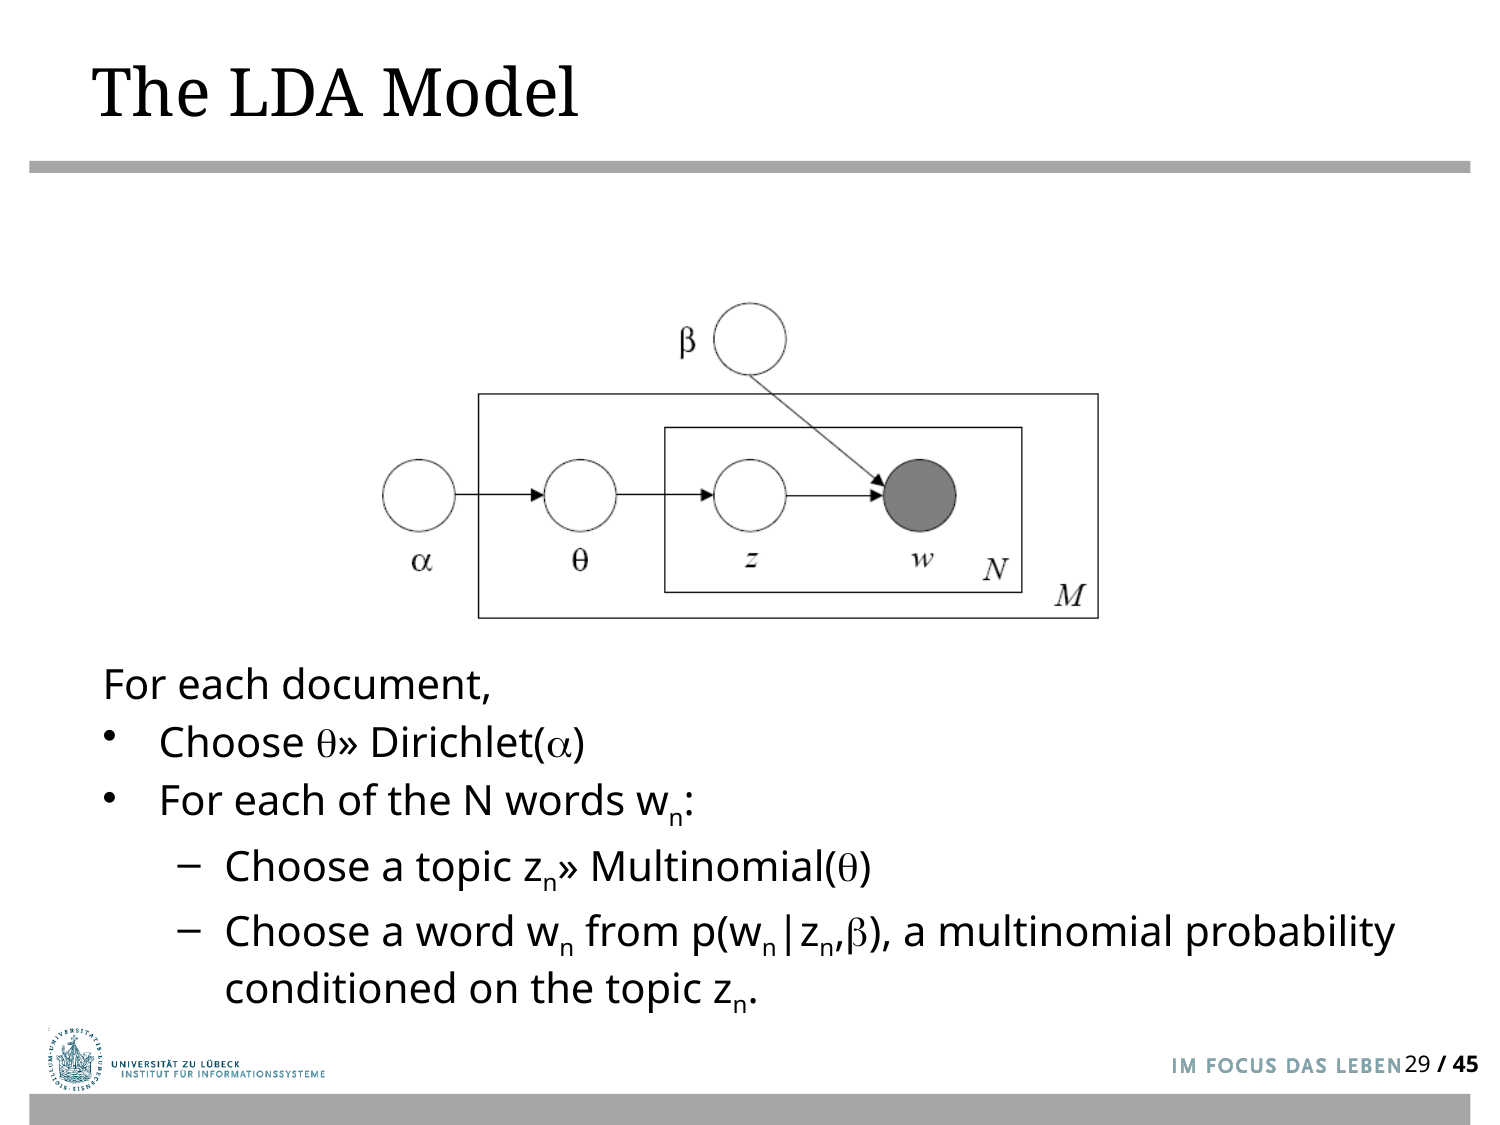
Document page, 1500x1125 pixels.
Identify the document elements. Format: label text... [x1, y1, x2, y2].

picture [349, 262, 1138, 645]
slide_number 29 / 45 [1328, 1050, 1495, 1083]
title The LDA Model [76, 42, 1427, 126]
list For each document, Choose » Dirichlet() For each of the N words wn: Choose a topic zn» Multinomial() Choose a word wn from p(wn|zn,), a multinomial probability conditioned on the topic zn. [87, 650, 1438, 1068]
picture [1173, 1068, 1328, 1073]
